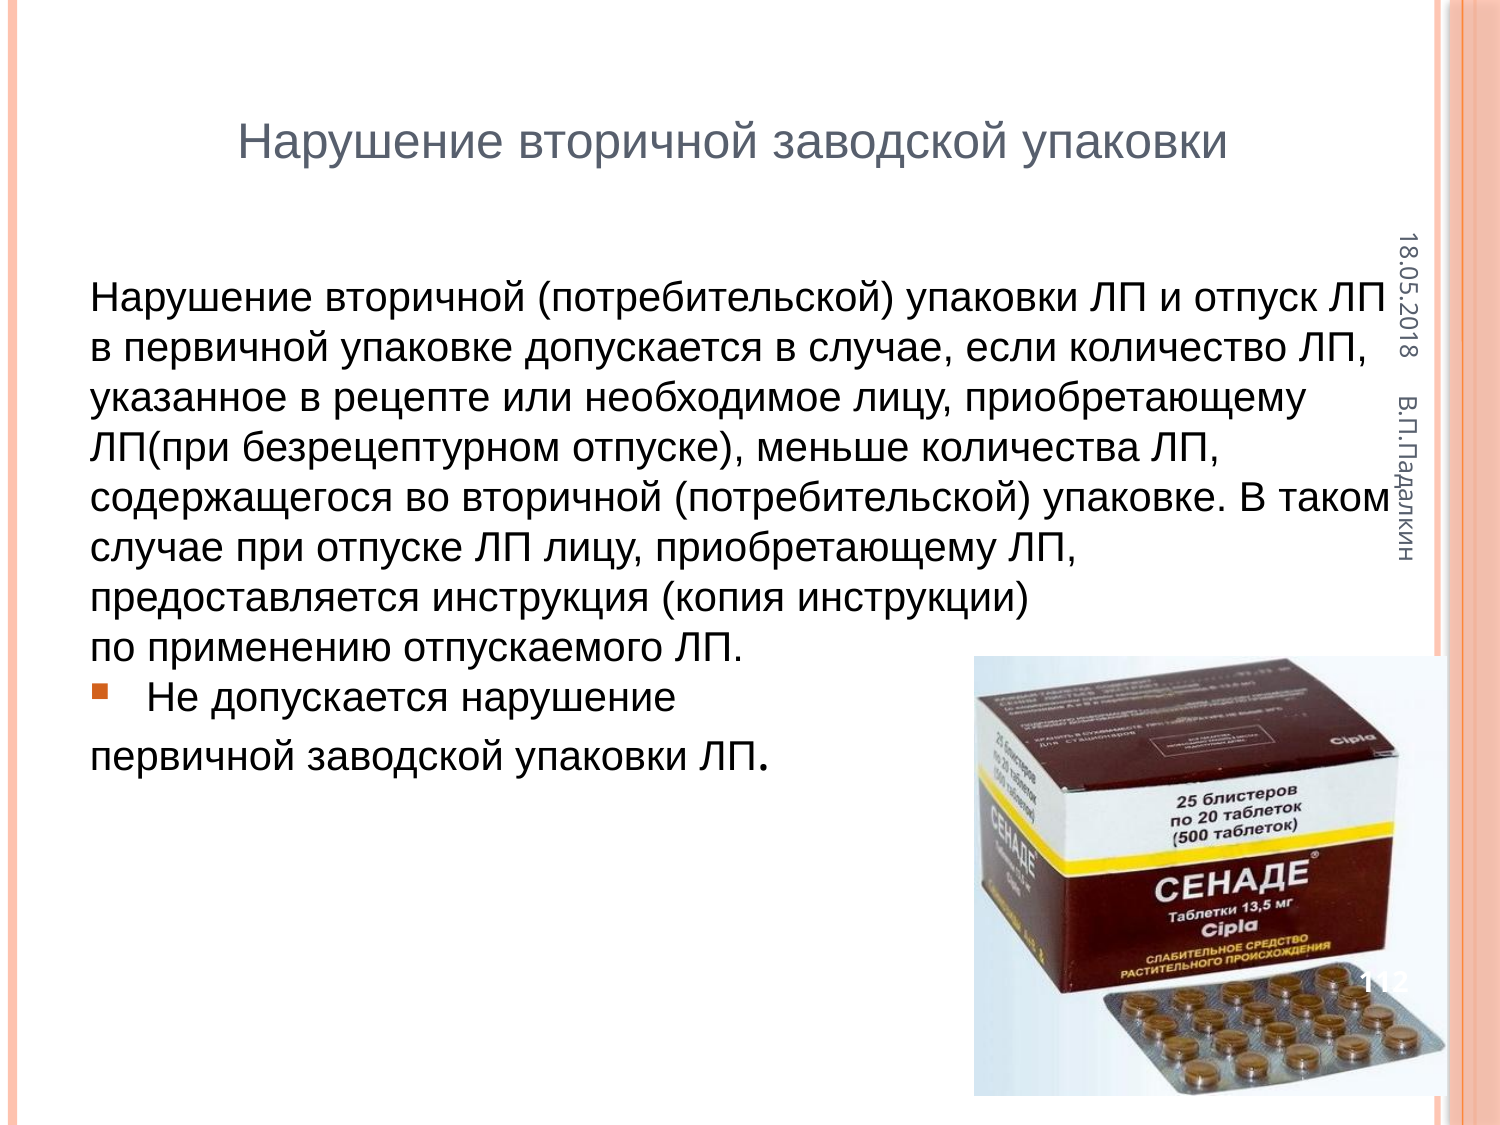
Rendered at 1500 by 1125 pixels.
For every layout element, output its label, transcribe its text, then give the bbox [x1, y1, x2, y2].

text_box Нарушение вторичной (потребительской) упаковки ЛП и отпуск ЛП в первичной упаковке допускается в случае, если количество ЛП, указанное в рецепте или необходимое лицу, приобретающему ЛП(при безрецептурном отпуске), меньше количества ЛП, содержащегося во вторичной (потребительской) упаковке. В таком случае при отпуске ЛП лицу, приобретающему ЛП, предоставляется инструкция (копия инструкции) по применению отпускаемого ЛП. Не допускается нарушение первичной заводской упаковки ЛП. [74, 262, 1425, 1000]
footer В.П.Падалкин [1379, 380, 1440, 653]
text_box Нарушение вторичной заводской упаковки [41, 45, 1378, 233]
picture [973, 656, 1448, 1096]
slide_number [1378, 43, 1442, 374]
